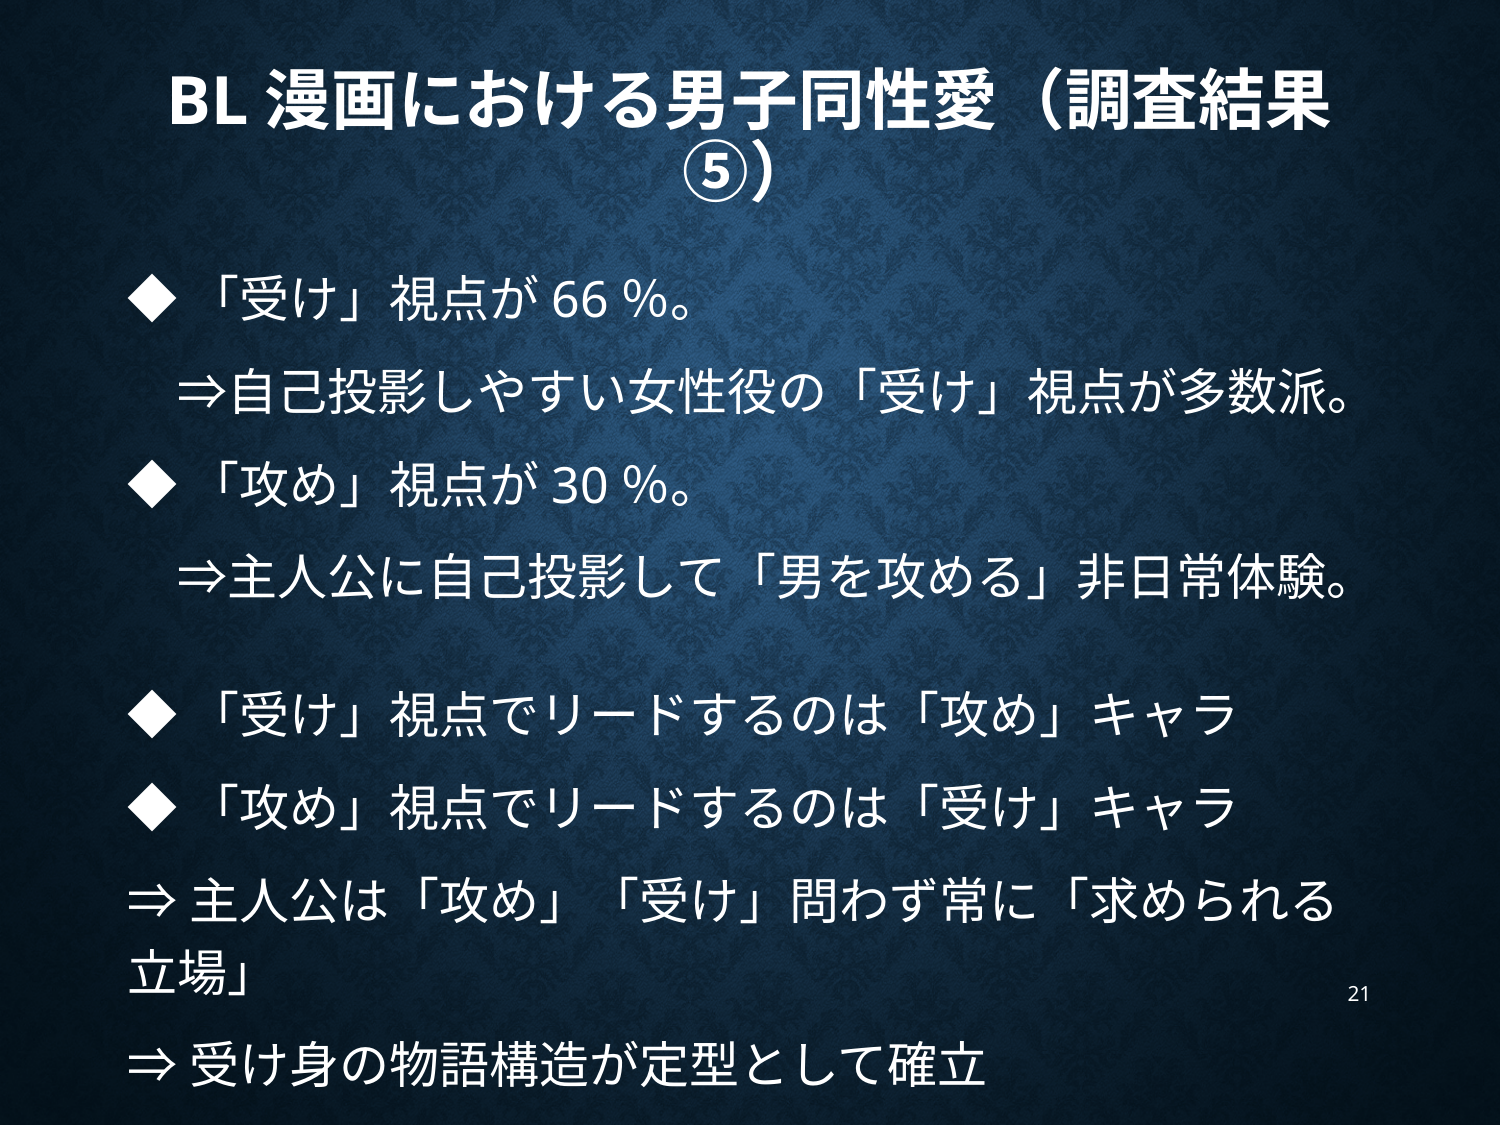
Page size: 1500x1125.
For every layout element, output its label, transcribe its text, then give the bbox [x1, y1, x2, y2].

slide_number 21 [1293, 965, 1387, 1025]
list ◆「受け」視点が66％。 ⇒自己投影しやすい女性役の「受け」視点が多数派。 ◆「攻め」視点が30％。 ⇒主人公に自己投影して「男を攻める」非日常体験。 ◆「受け」視点でリードするのは「攻め」キャラ ◆「攻め」視点でリードするのは「受け」キャラ ⇒主人公は「攻め」「受け」問わず常に「求められる立場」 ⇒受け身の物語構造が定型として確立 [112, 247, 1387, 854]
title BL漫画における男子同性愛（調査結果⑤） [112, 30, 1387, 247]
